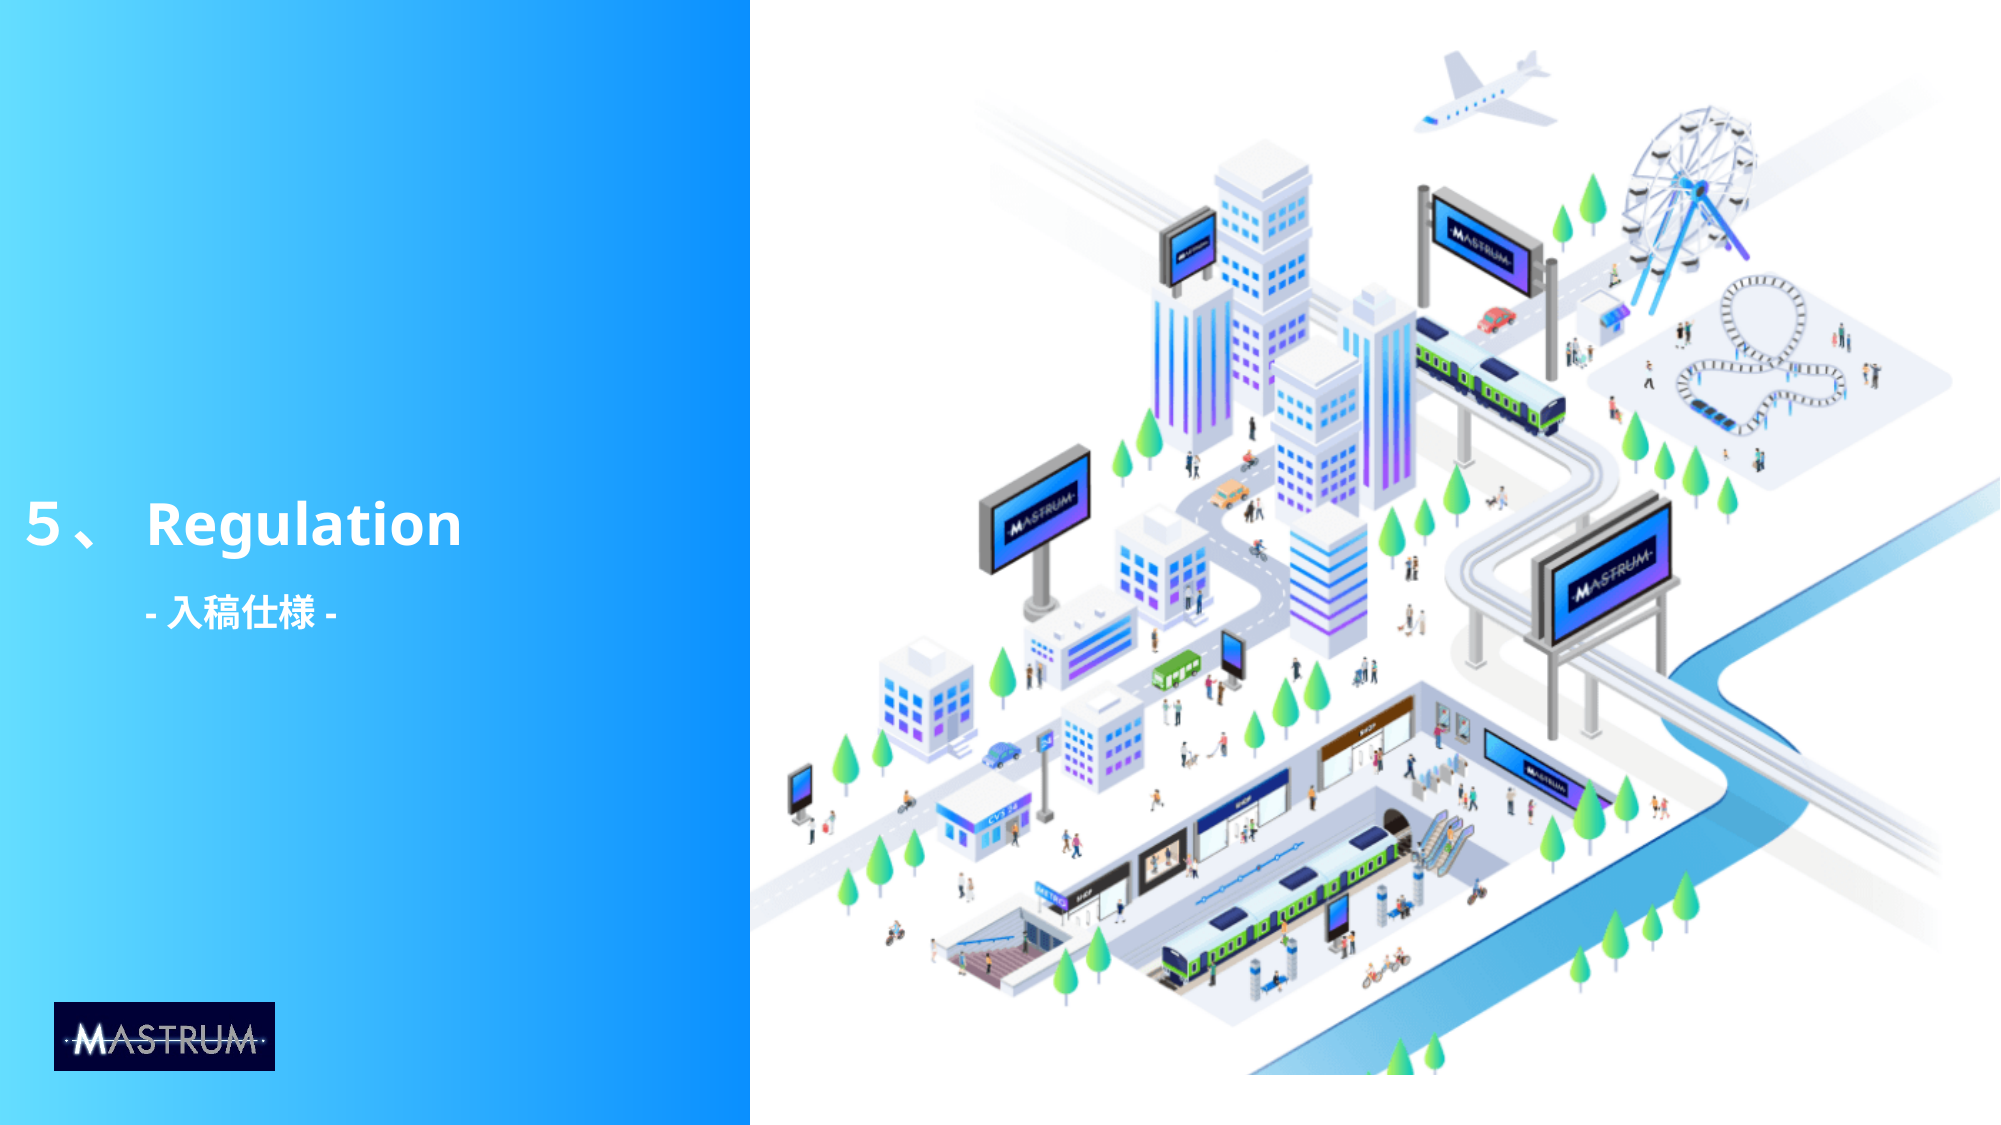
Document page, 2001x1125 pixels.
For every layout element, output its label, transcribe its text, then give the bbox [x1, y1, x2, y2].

list ５、Regulation -入稿仕様- [0, 442, 670, 683]
picture [54, 1002, 275, 1071]
picture [750, 50, 2000, 1075]
